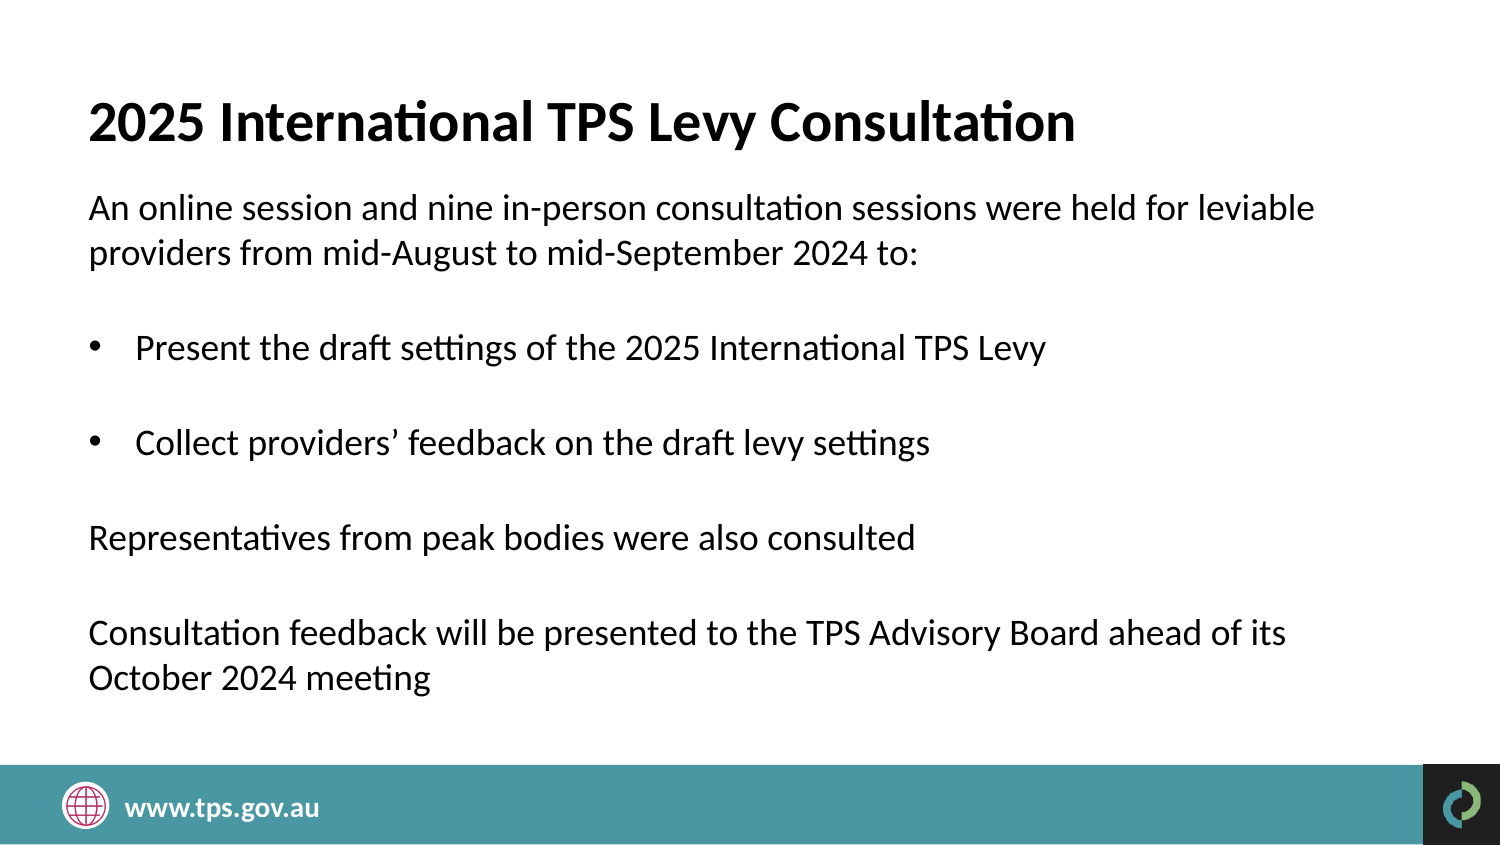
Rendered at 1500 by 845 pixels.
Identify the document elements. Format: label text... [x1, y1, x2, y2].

picture [1423, 764, 1500, 845]
title 2025 International TPS Levy Consultation [88, 82, 1412, 183]
text_box An online session and nine in-person consultation sessions were held for leviable providers from mid-August to mid-September 2024 to: Present the draft settings of the 2025 International TPS Levy Collect providers’ feedback on the draft levy settings Representatives from peak bodies were also consulted Consultation feedback will be presented to the TPS Advisory Board ahead of its October 2024 meeting [88, 183, 1412, 699]
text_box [61, 780, 336, 831]
